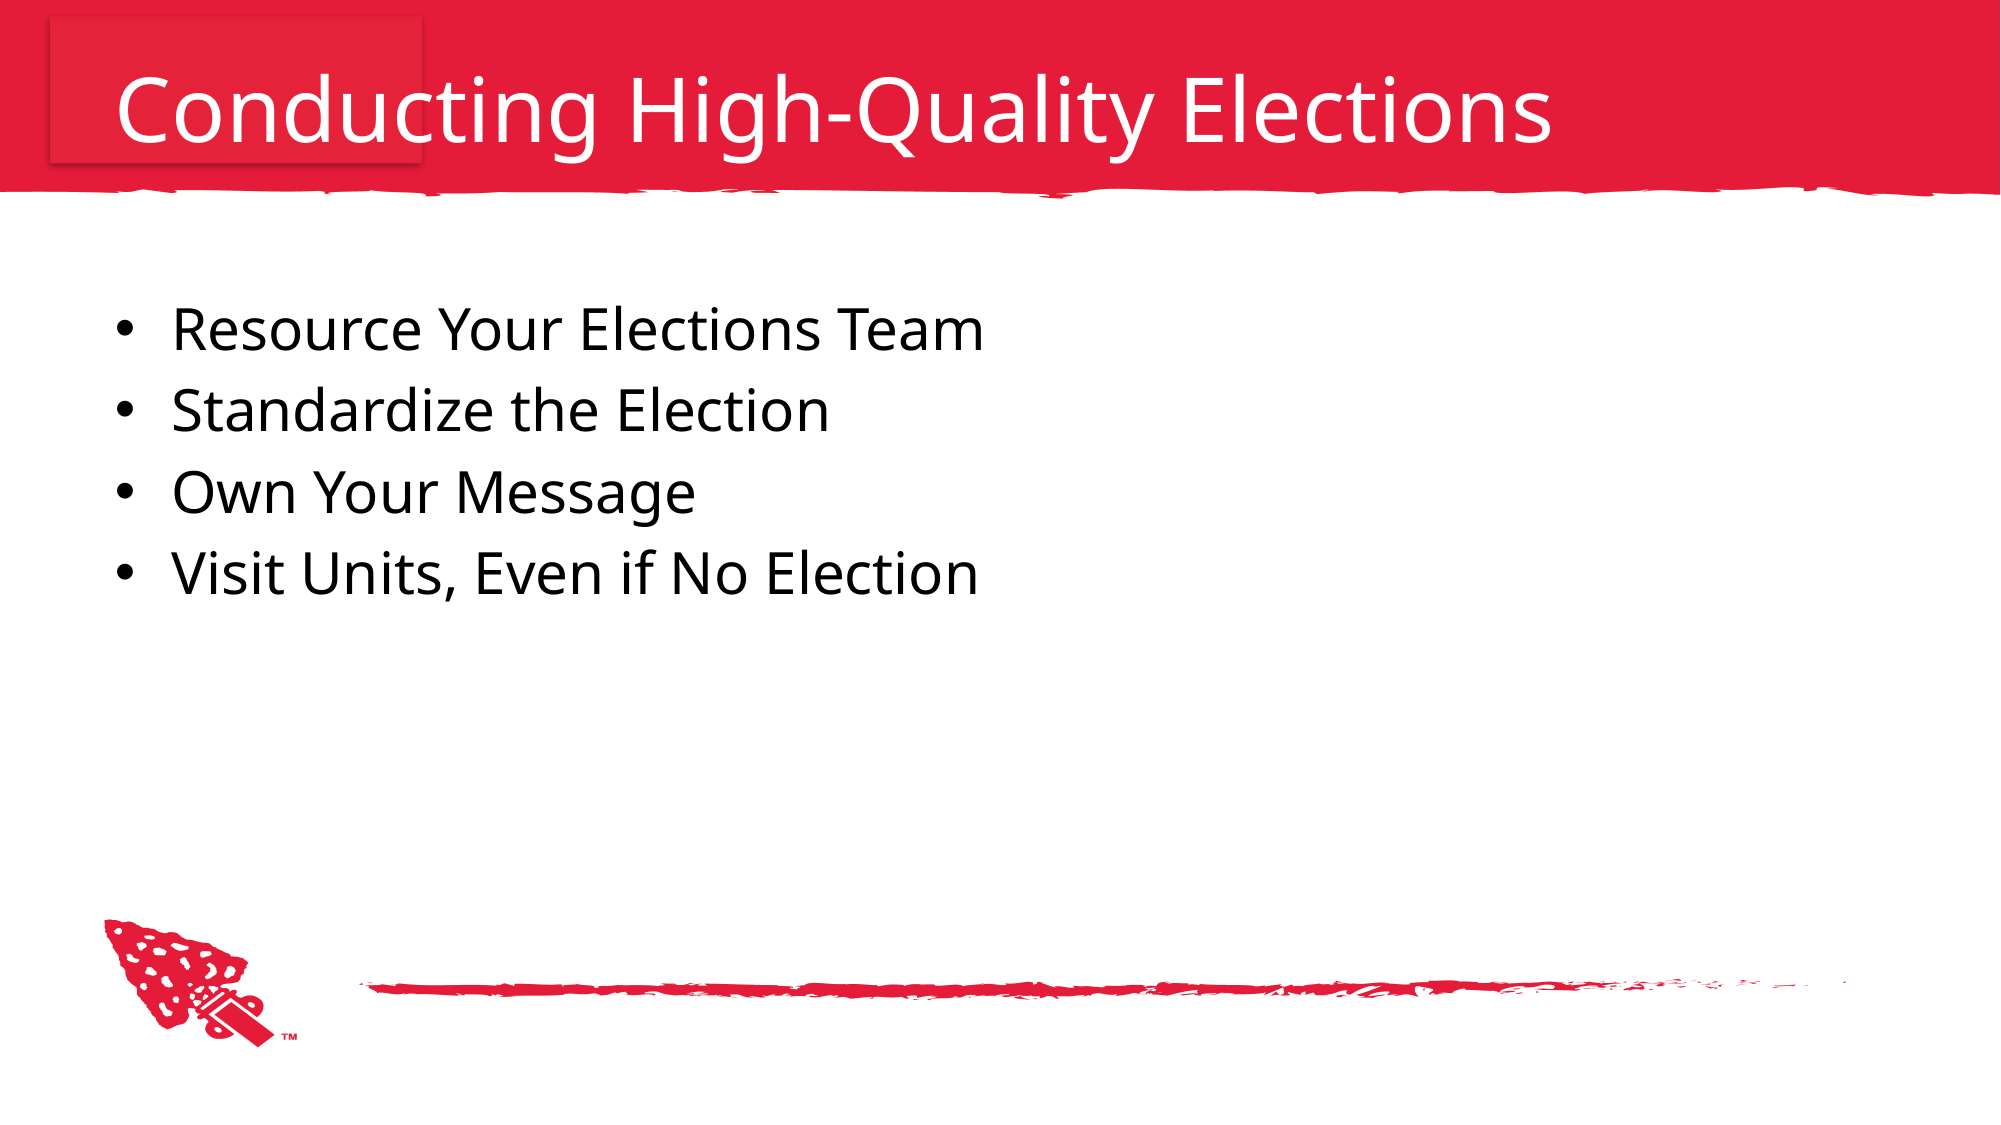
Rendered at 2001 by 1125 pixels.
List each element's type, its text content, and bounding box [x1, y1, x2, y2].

title Conducting High-Quality Elections [99, 45, 1900, 168]
list Resource Your Elections Team Standardize the Election Own Your Message Visit Units, Even if No Election [99, 284, 1900, 1005]
picture [0, 0, 2001, 1125]
